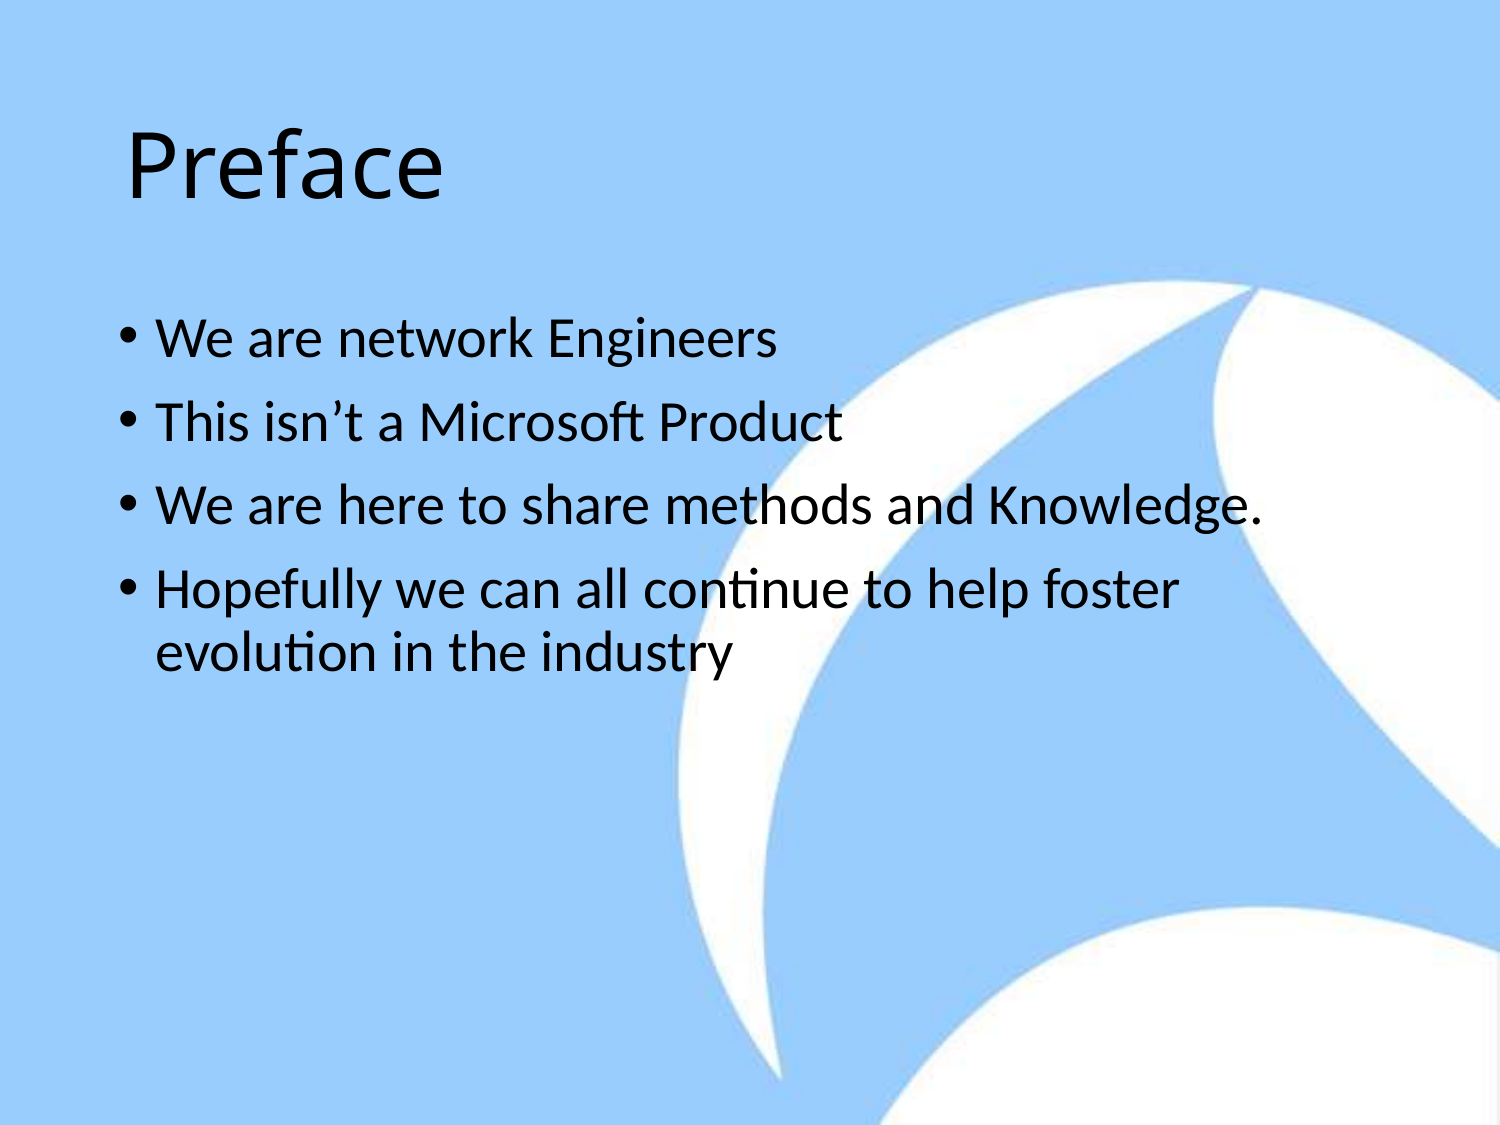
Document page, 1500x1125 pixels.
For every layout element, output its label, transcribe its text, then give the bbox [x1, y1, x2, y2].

title Preface [109, 59, 1404, 278]
list We are network Engineers This isn’t a Microsoft Product We are here to share methods and Knowledge. Hopefully we can all continue to help foster evolution in the industry [103, 299, 1397, 1014]
picture [0, 0, 1500, 1125]
